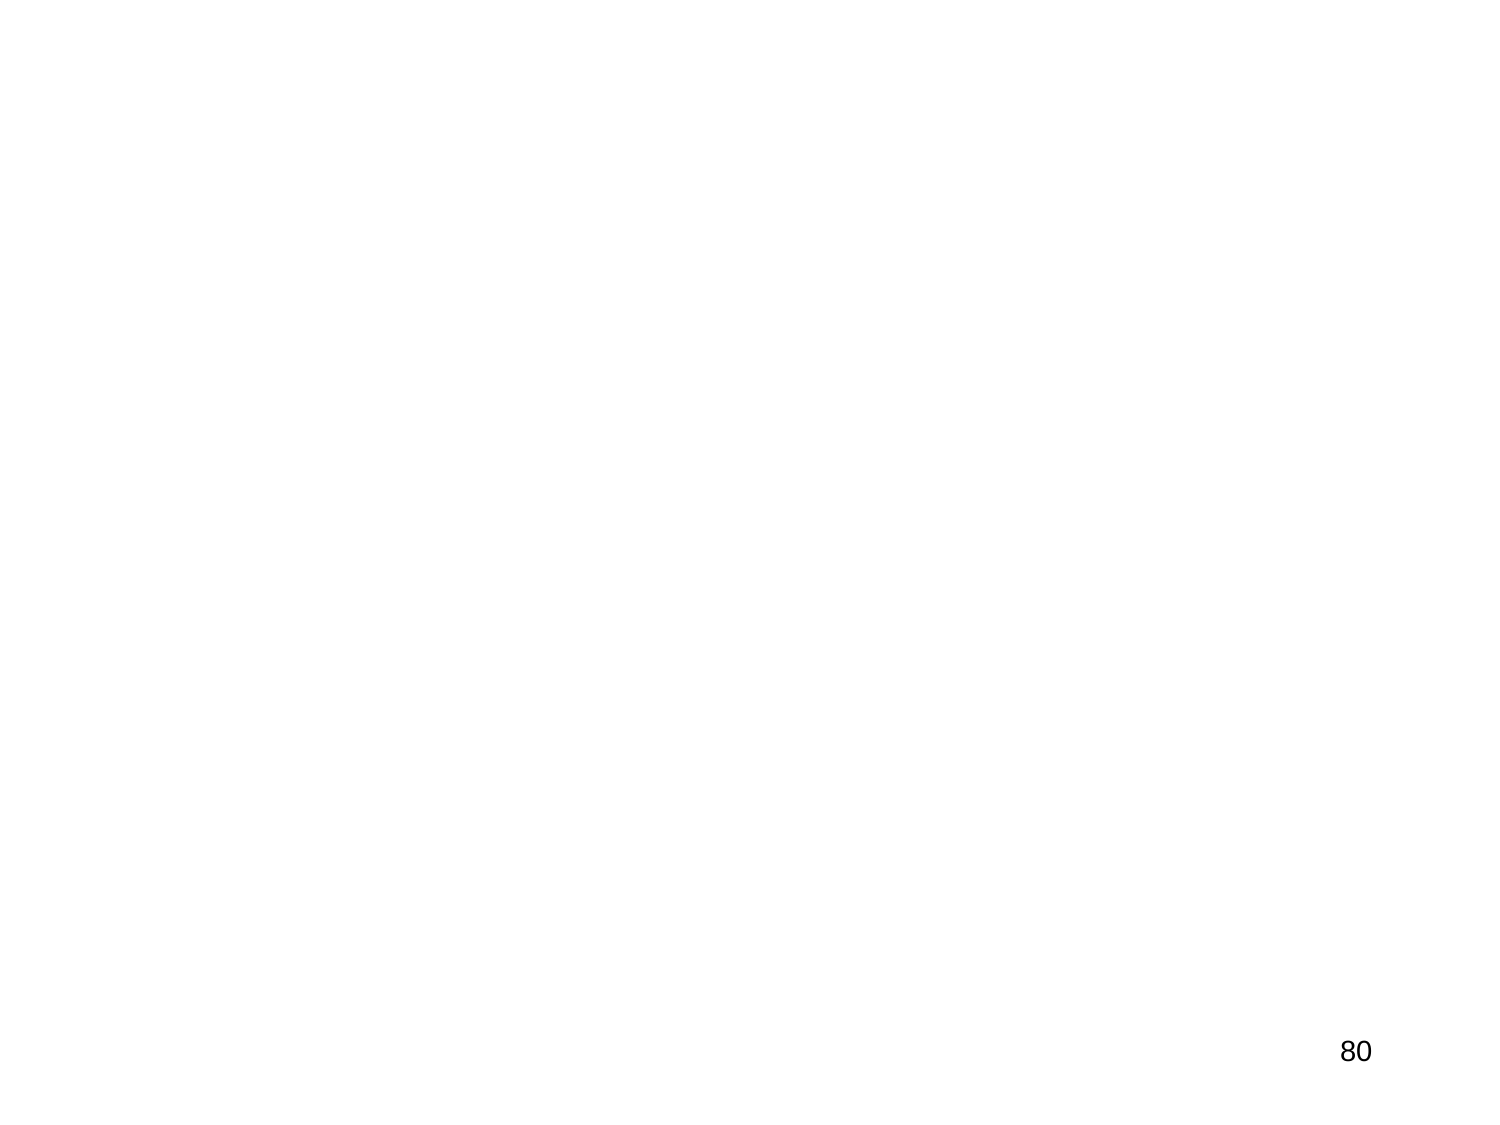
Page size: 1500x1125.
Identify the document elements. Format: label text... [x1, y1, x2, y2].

slide_number 80 [1074, 1024, 1388, 1101]
